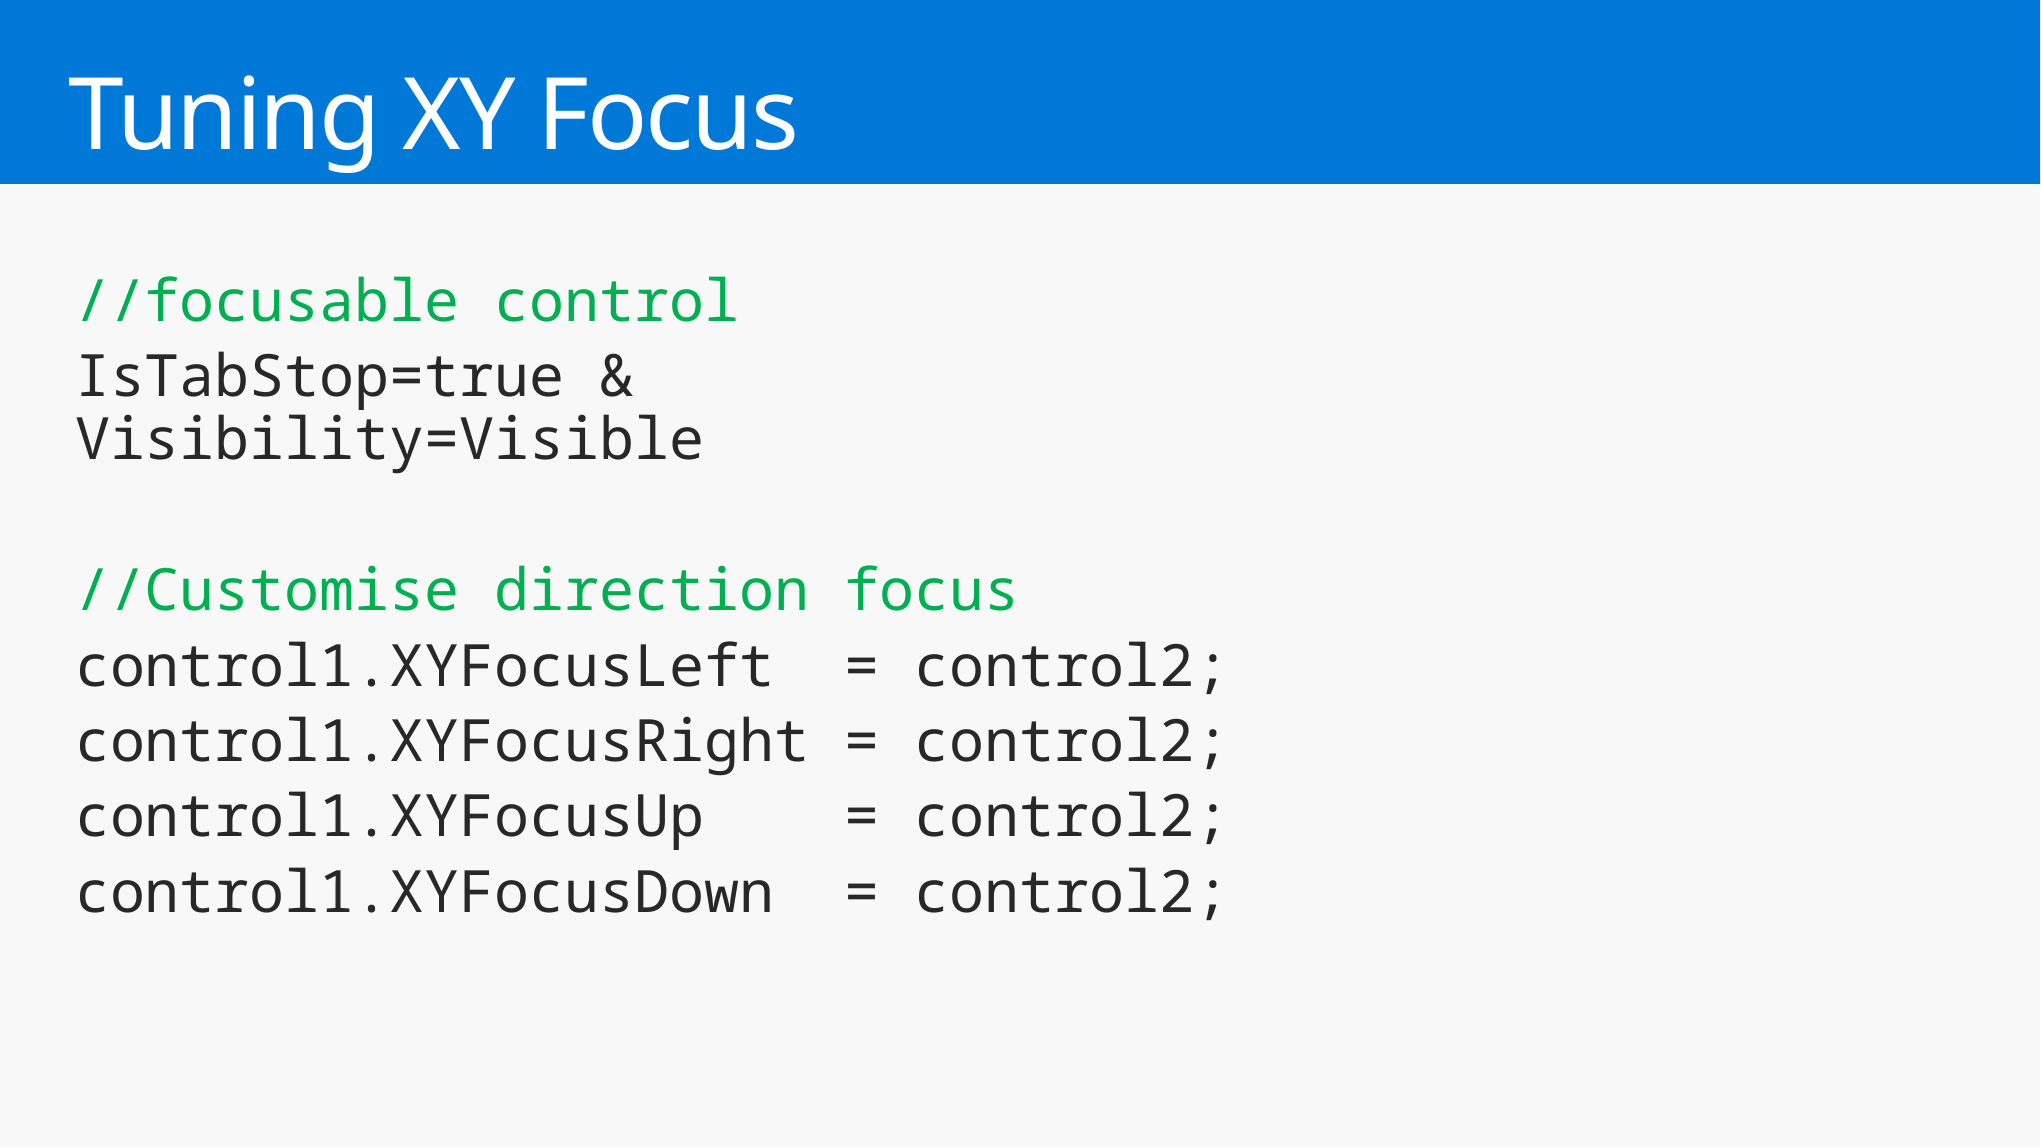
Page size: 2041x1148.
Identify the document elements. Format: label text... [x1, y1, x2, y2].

title Tuning XY Focus [45, 48, 1996, 199]
text_box [0, 0, 2041, 185]
text_box //focusable control IsTabStop=true & Visibility=Visible //Customise direction focus control1.XYFocusLeft = control2; control1.XYFocusRight = control2; control1.XYFocusUp = control2; control1.XYFocusDown = control2; [45, 246, 1268, 949]
